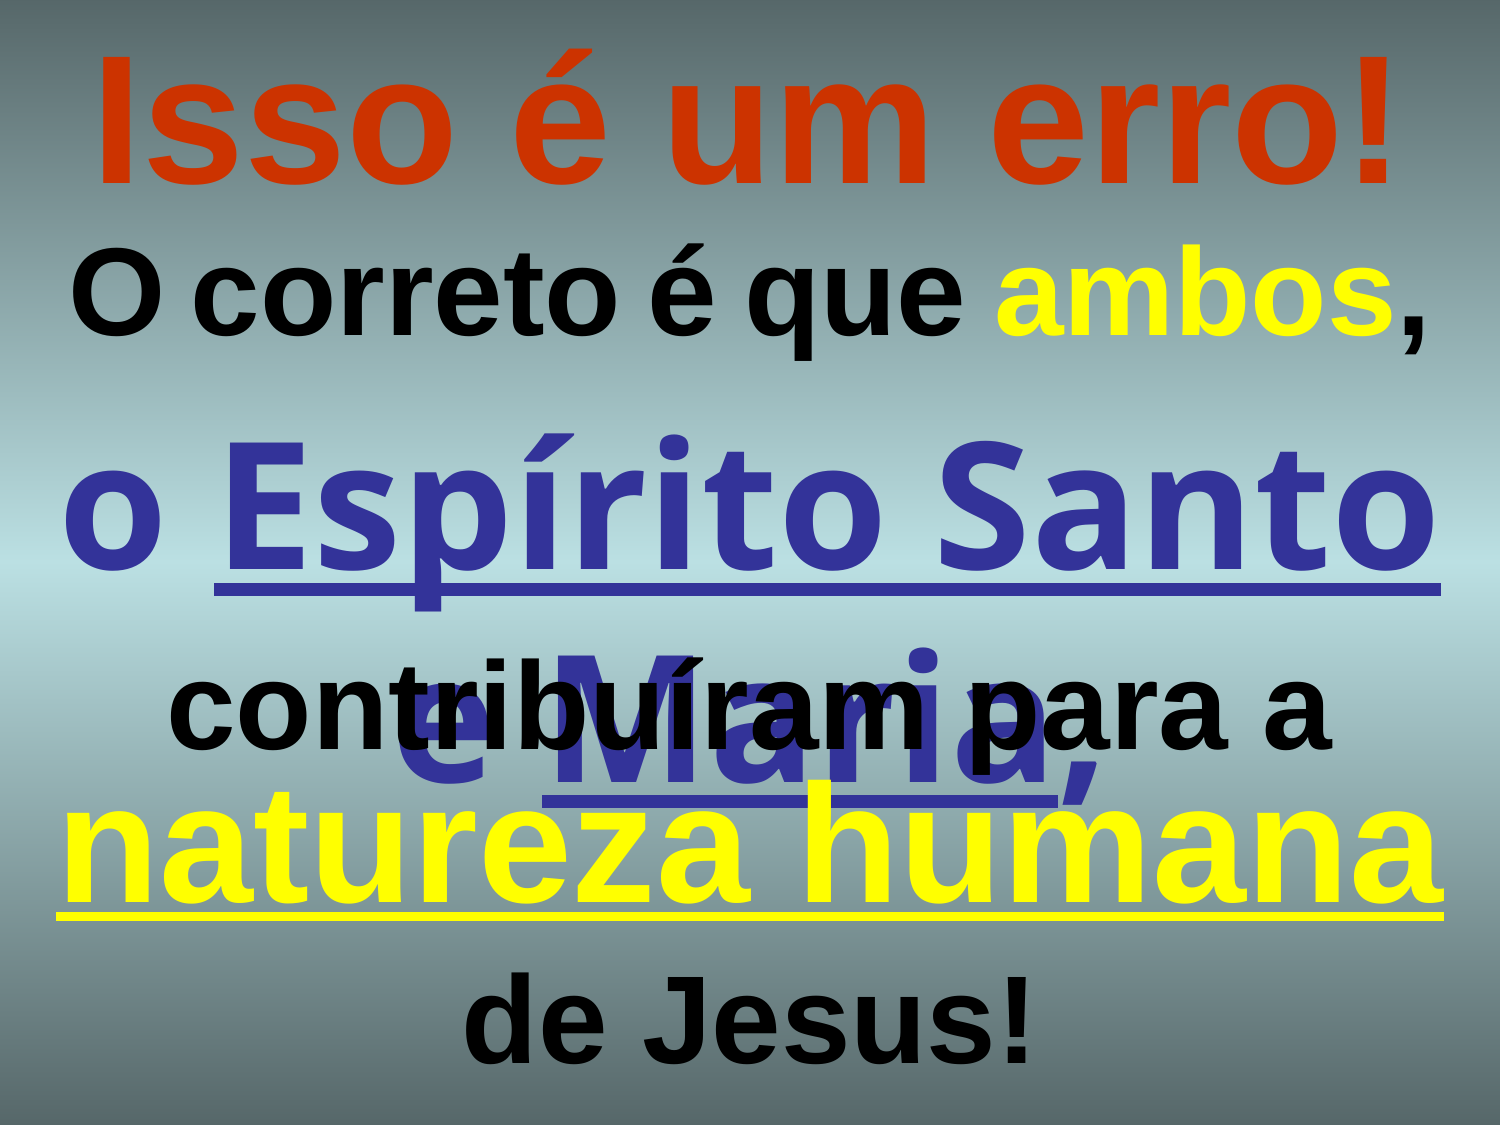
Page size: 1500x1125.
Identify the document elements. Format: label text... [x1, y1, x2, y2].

text_box contribuíram para a natureza humana de Jesus! [41, 645, 1459, 1095]
title Isso é um erro! [75, 0, 1424, 220]
text_box o Espírito Santo e Maria, [0, 385, 1500, 826]
list O correto é que ambos, [41, 220, 1459, 374]
